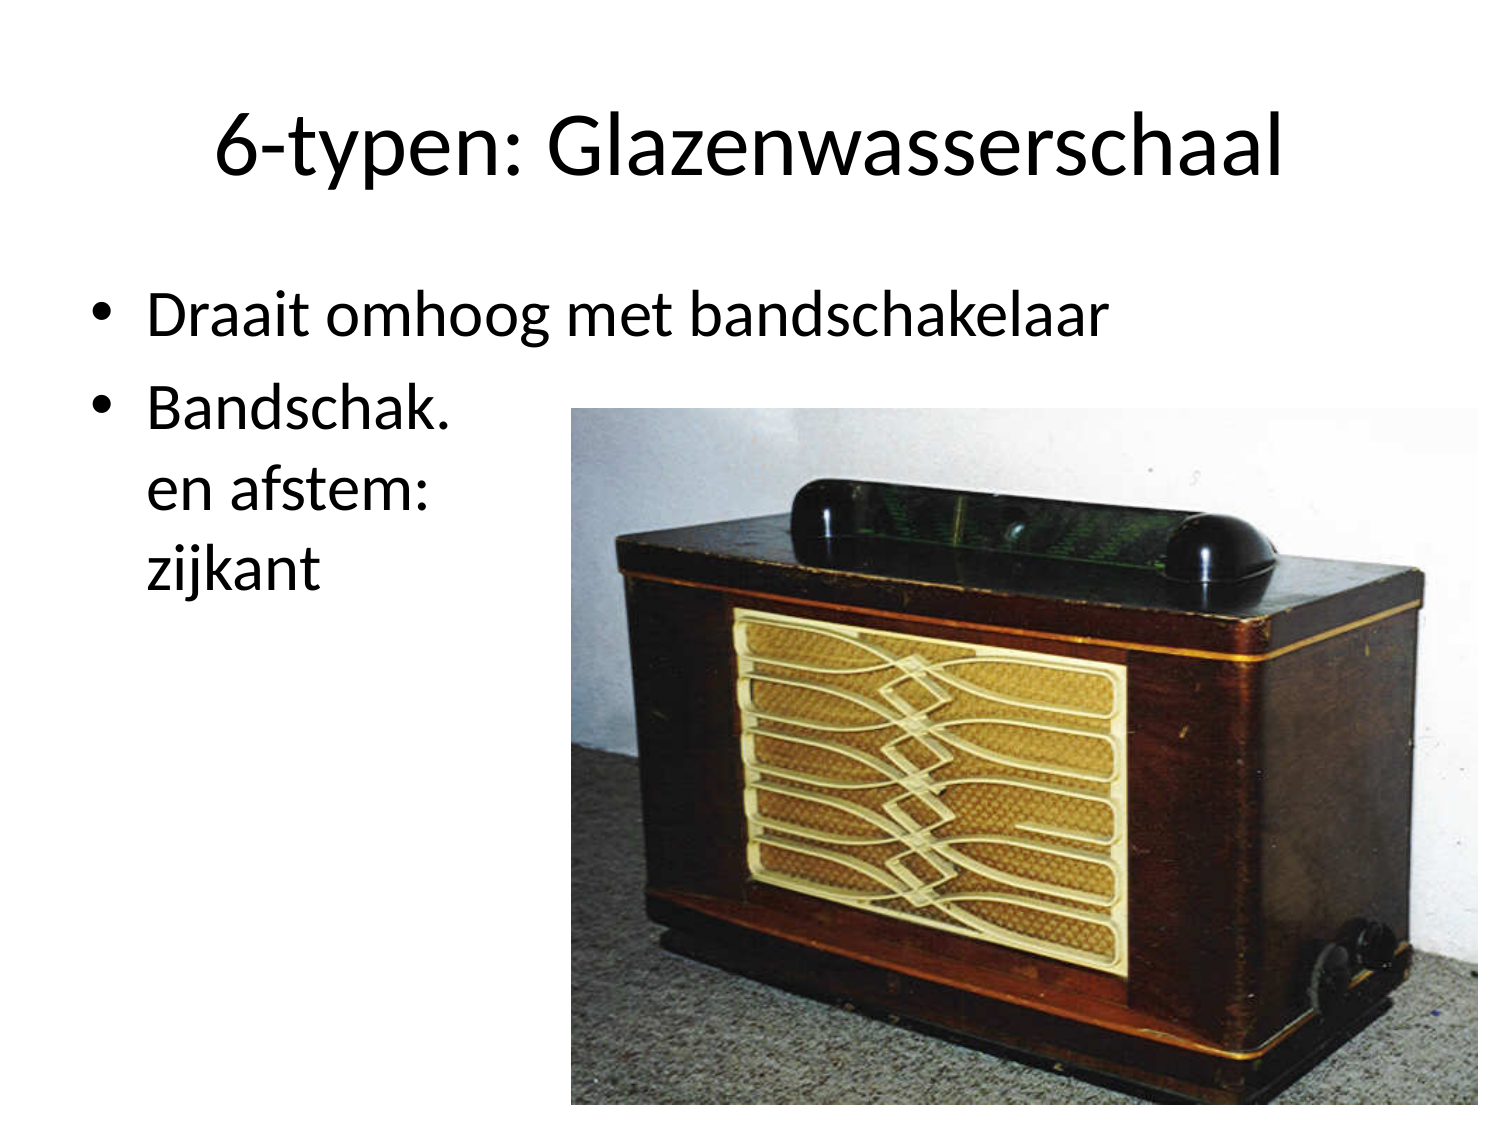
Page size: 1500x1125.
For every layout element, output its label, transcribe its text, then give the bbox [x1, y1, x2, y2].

title 6-typen: Glazenwasserschaal [75, 45, 1425, 233]
picture [570, 408, 1478, 1105]
list Draait omhoog met bandschakelaar Bandschak. en afstem: zijkant [75, 262, 1425, 1005]
